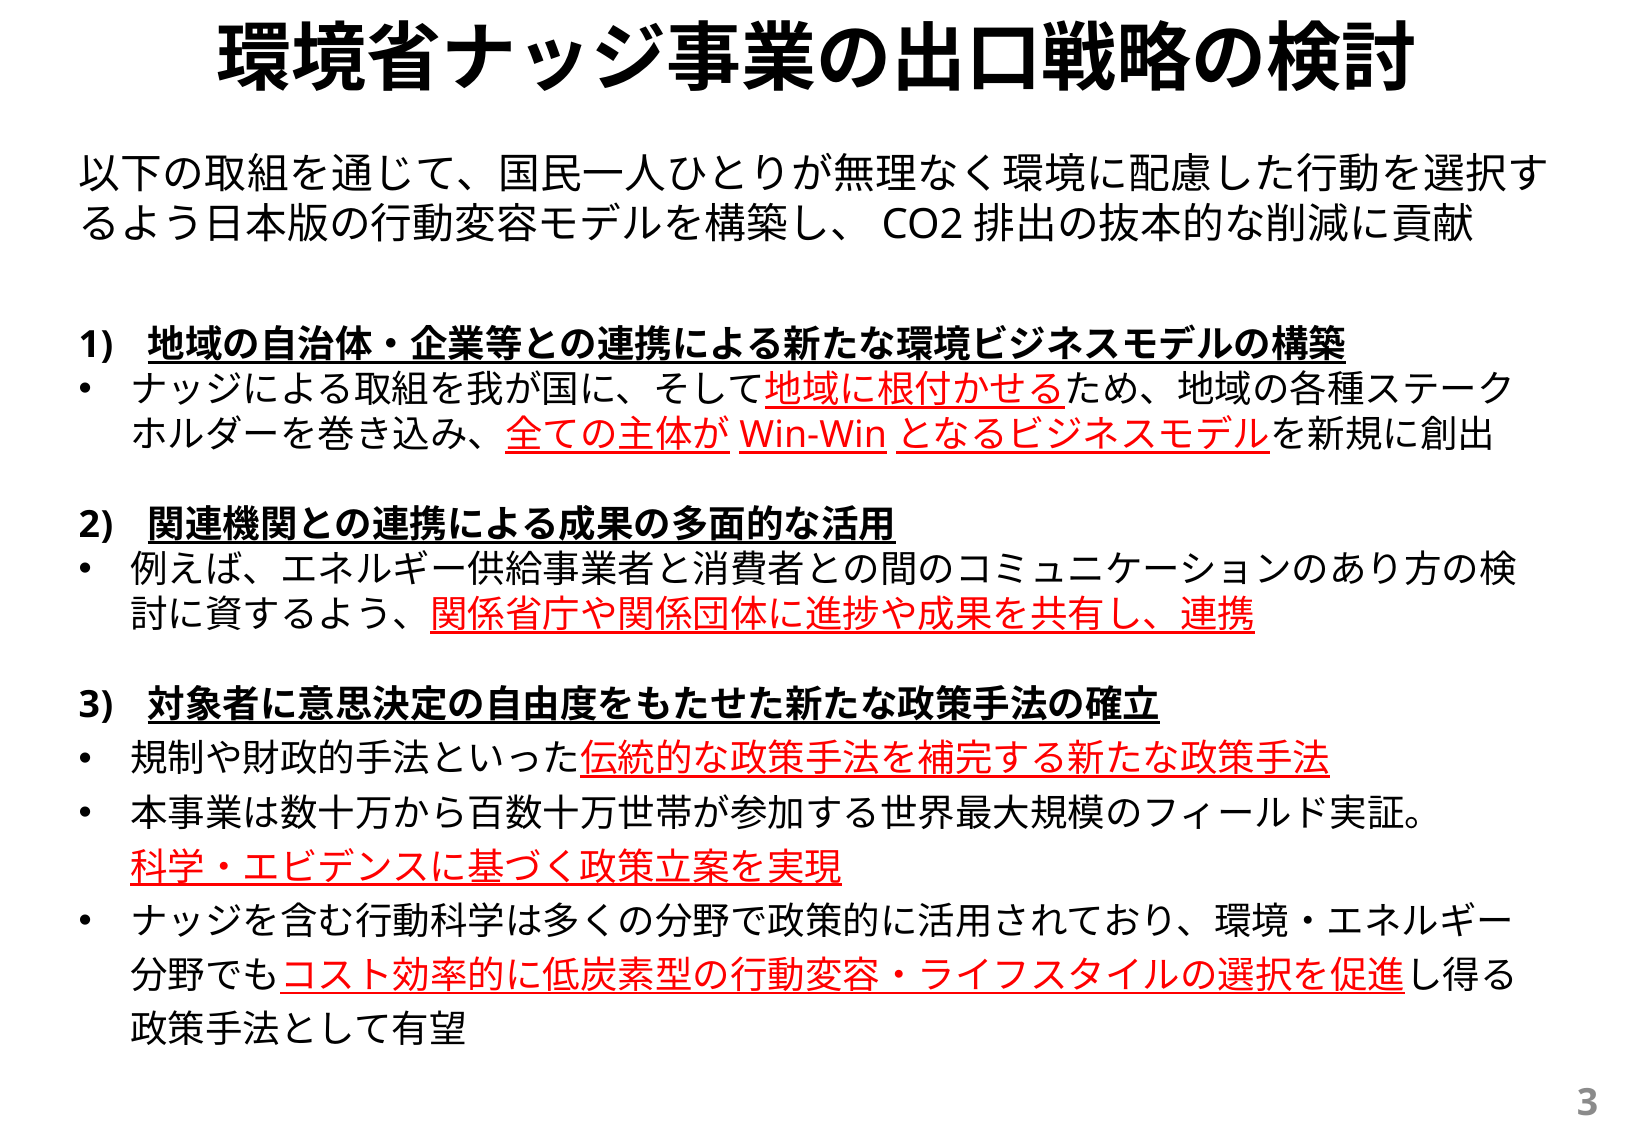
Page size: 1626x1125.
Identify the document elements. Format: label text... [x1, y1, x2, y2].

text_box 地域の自治体・企業等との連携による新たな環境ビジネスモデルの構築 ナッジによる取組を我が国に、そして地域に根付かせるため、地域の各種ステークホルダーを巻き込み、全ての主体がWin-Winとなるビジネスモデルを新規に創出 関連機関との連携による成果の多面的な活用 例えば、エネルギー供給事業者と消費者との間のコミュニケーションのあり方の検討に資するよう、関係省庁や関係団体に進捗や成果を共有し、連携 対象者に意思決定の自由度をもたせた新たな政策手法の確立 規制や財政的手法といった伝統的な政策手法を補完する新たな政策手法 本事業は数十万から百数十万世帯が参加する世界最大規模のフィールド実証。 科学・エビデンスに基づく政策立案を実現 ナッジを含む行動科学は多くの分野で政策的に活用されており、環境・エネルギー分野でもコスト効率的に低炭素型の行動変容・ライフスタイルの選択を促進し得る政策手法として有望 [63, 312, 1564, 1058]
text_box 環境省ナッジ事業の出口戦略の検討 [53, 1, 1581, 108]
text_box 以下の取組を通じて、国民一人ひとりが無理なく環境に配慮した行動を選択するよう日本版の行動変容モデルを構築し、CO2排出の抜本的な削減に貢献 [63, 139, 1564, 254]
slide_number 3 [1536, 1070, 1625, 1125]
